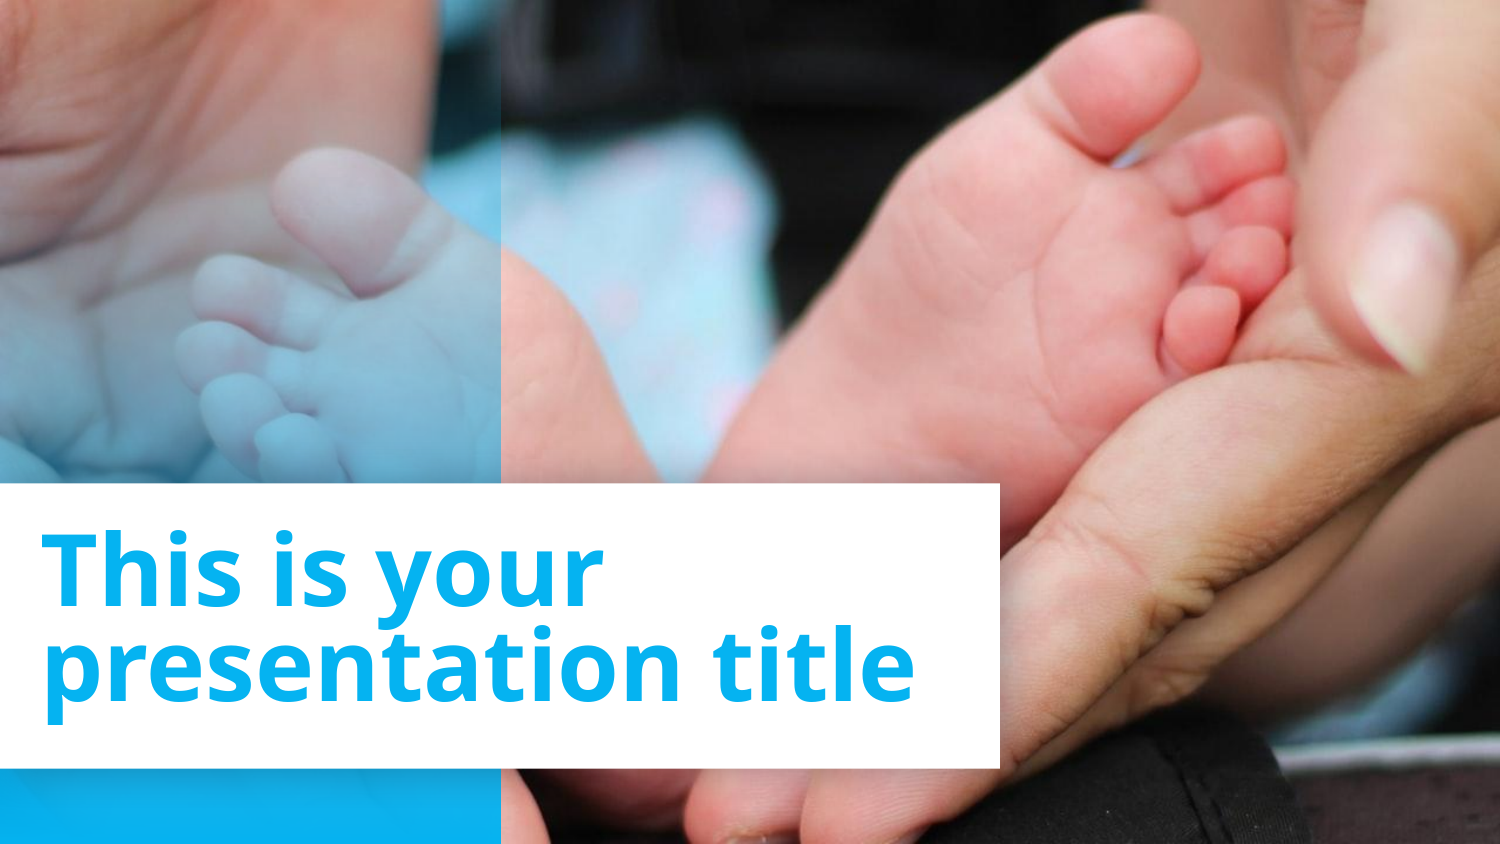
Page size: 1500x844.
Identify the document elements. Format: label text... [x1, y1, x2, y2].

title This is your presentation title [40, 501, 967, 749]
picture [0, 0, 1500, 844]
